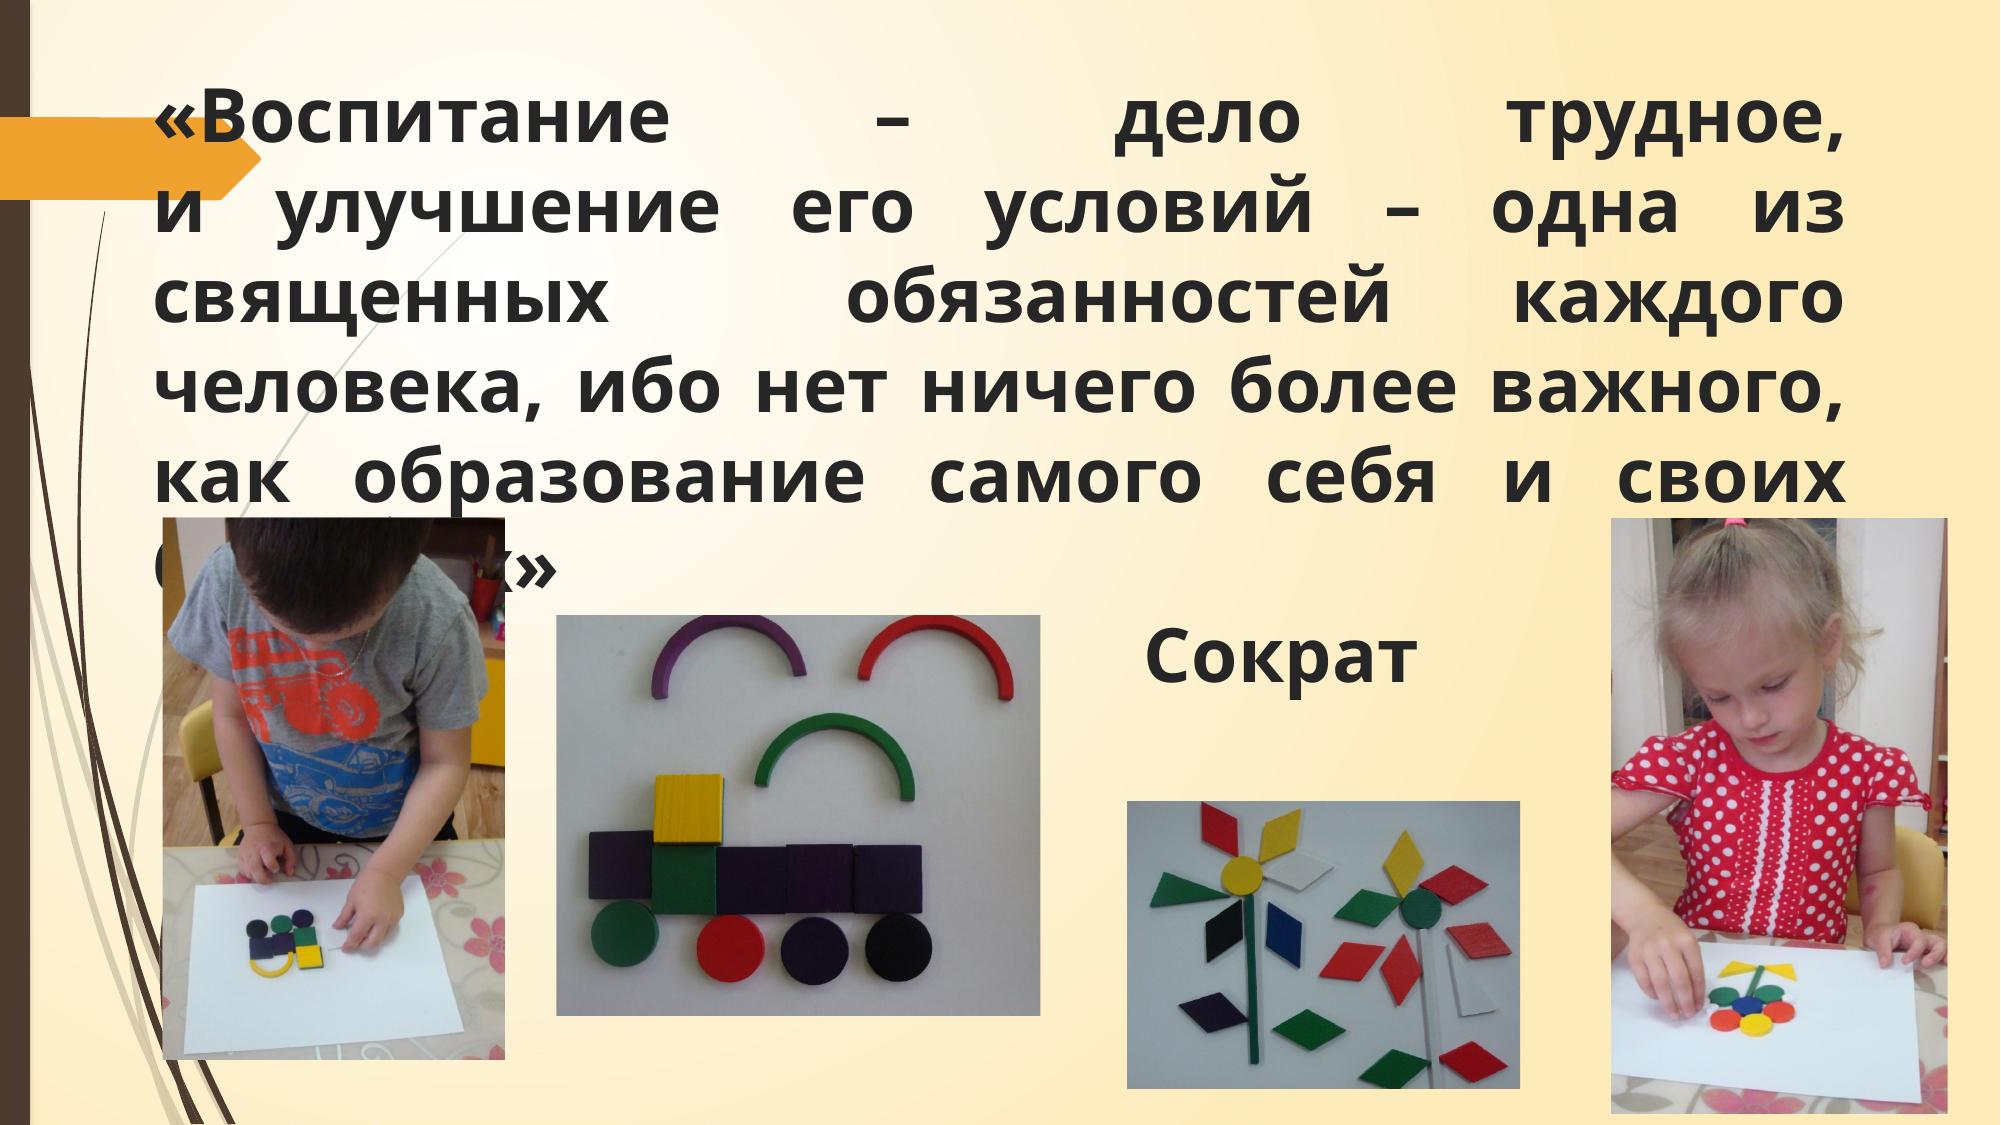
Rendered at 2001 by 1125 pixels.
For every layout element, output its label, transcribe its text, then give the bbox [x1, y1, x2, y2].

picture [1126, 519, 2000, 1114]
title «Воспитание – дело трудное, и улучшение его условий – одна из священных обязанностей каждого человека, ибо нет ничего более важного, как образование самого себя и своих ближних» Сократ [137, 59, 1863, 716]
picture [65, 518, 1041, 1060]
